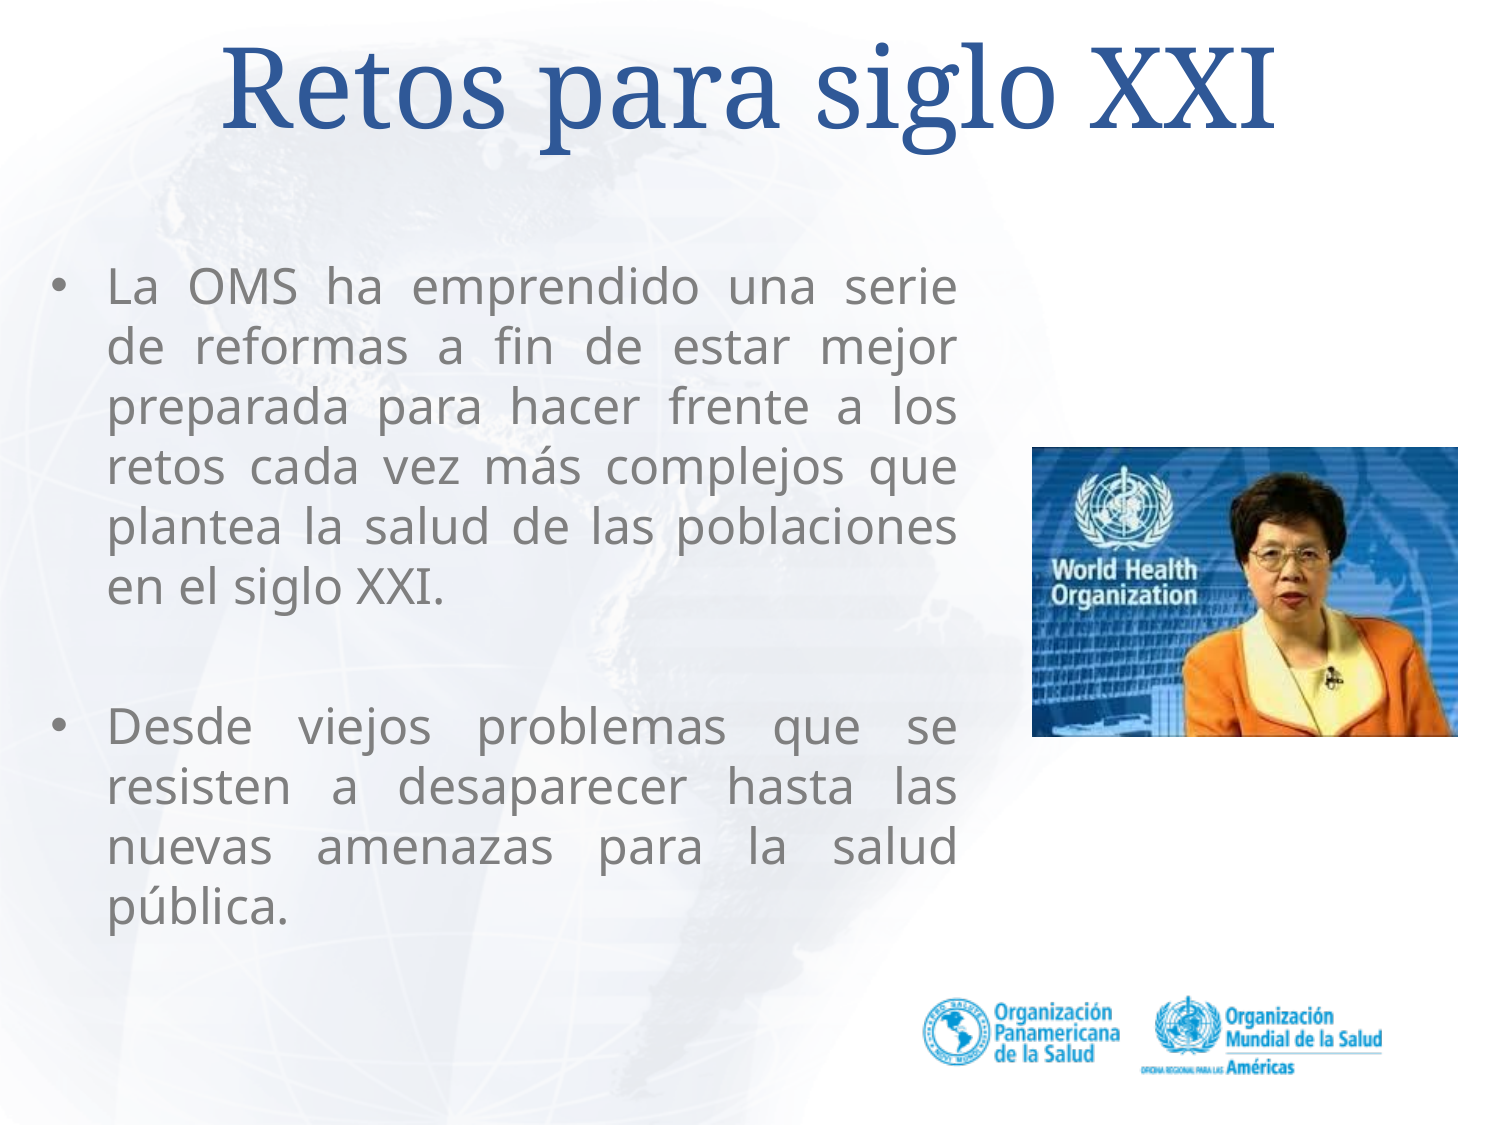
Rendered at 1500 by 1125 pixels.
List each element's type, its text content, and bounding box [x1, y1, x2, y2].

list La OMS ha emprendido una serie de reformas a fin de estar mejor preparada para hacer frente a los retos cada vez más complejos que plantea la salud de las poblaciones en el siglo XXI. Desde viejos problemas que se resisten a desaparecer hasta las nuevas amenazas para la salud pública. [35, 246, 975, 958]
picture [0, 0, 1500, 1125]
title Retos para siglo XXI [75, 43, 1425, 159]
